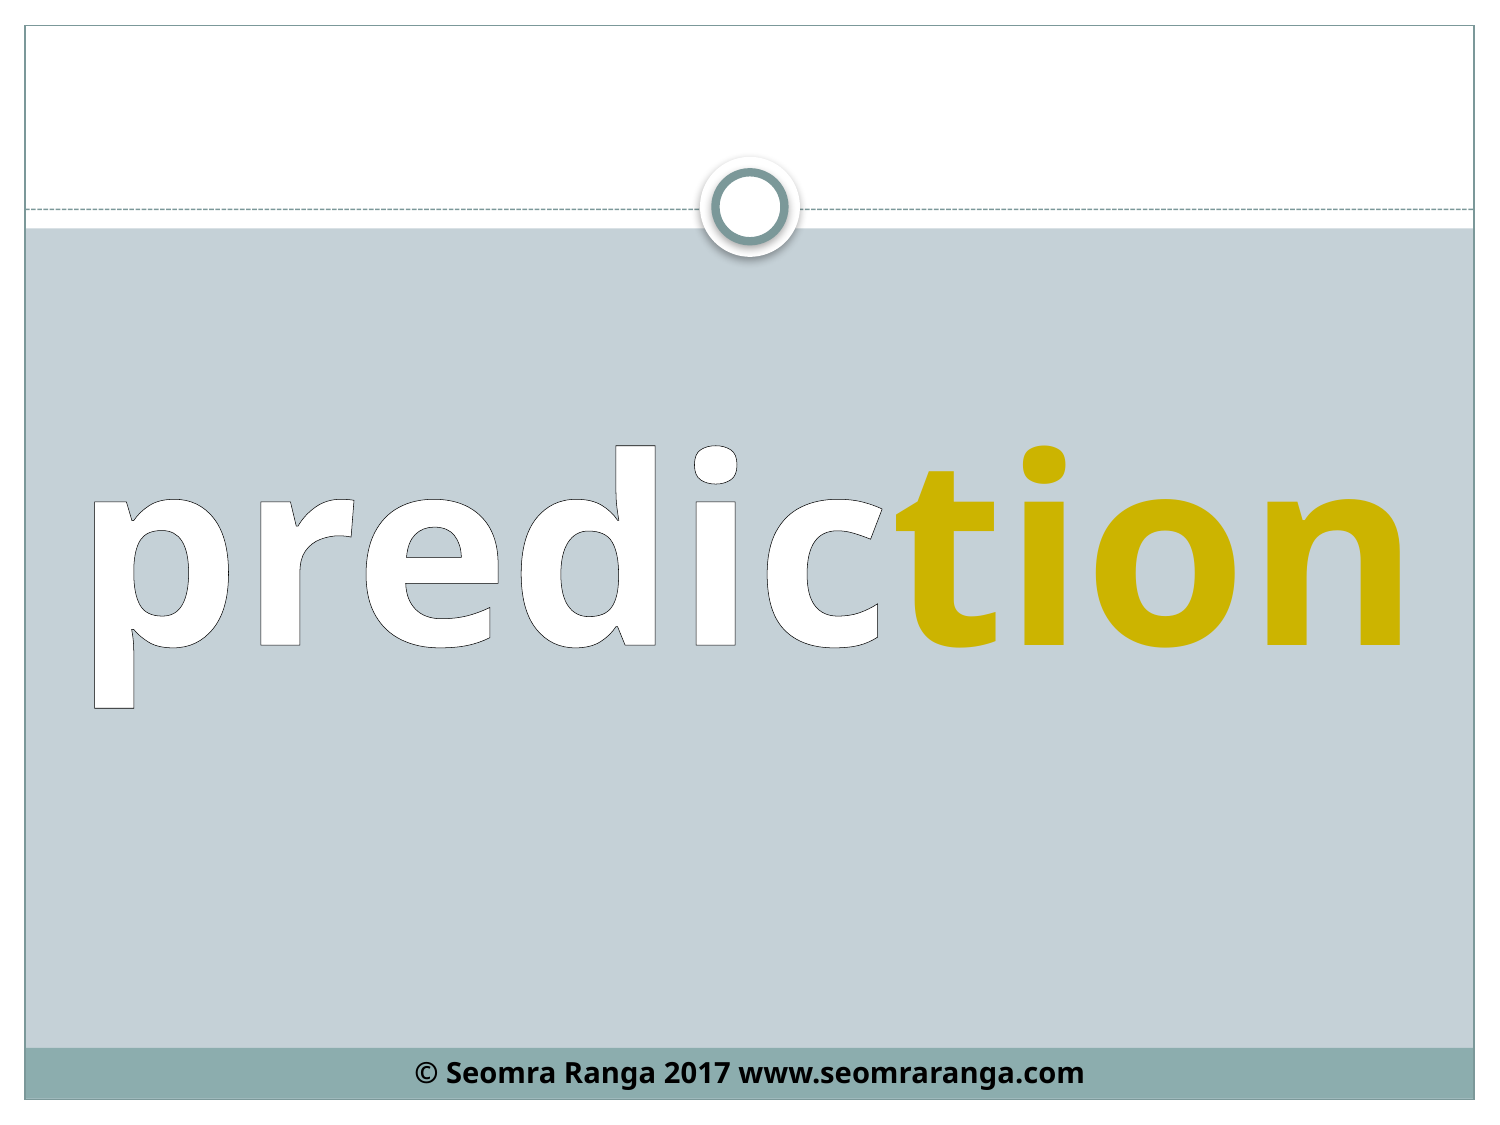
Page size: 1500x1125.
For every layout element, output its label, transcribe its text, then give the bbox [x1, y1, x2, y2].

text_box © Seomra Ranga 2017 www.seomraranga.com [312, 1046, 1187, 1097]
list prediction [49, 250, 1445, 1001]
